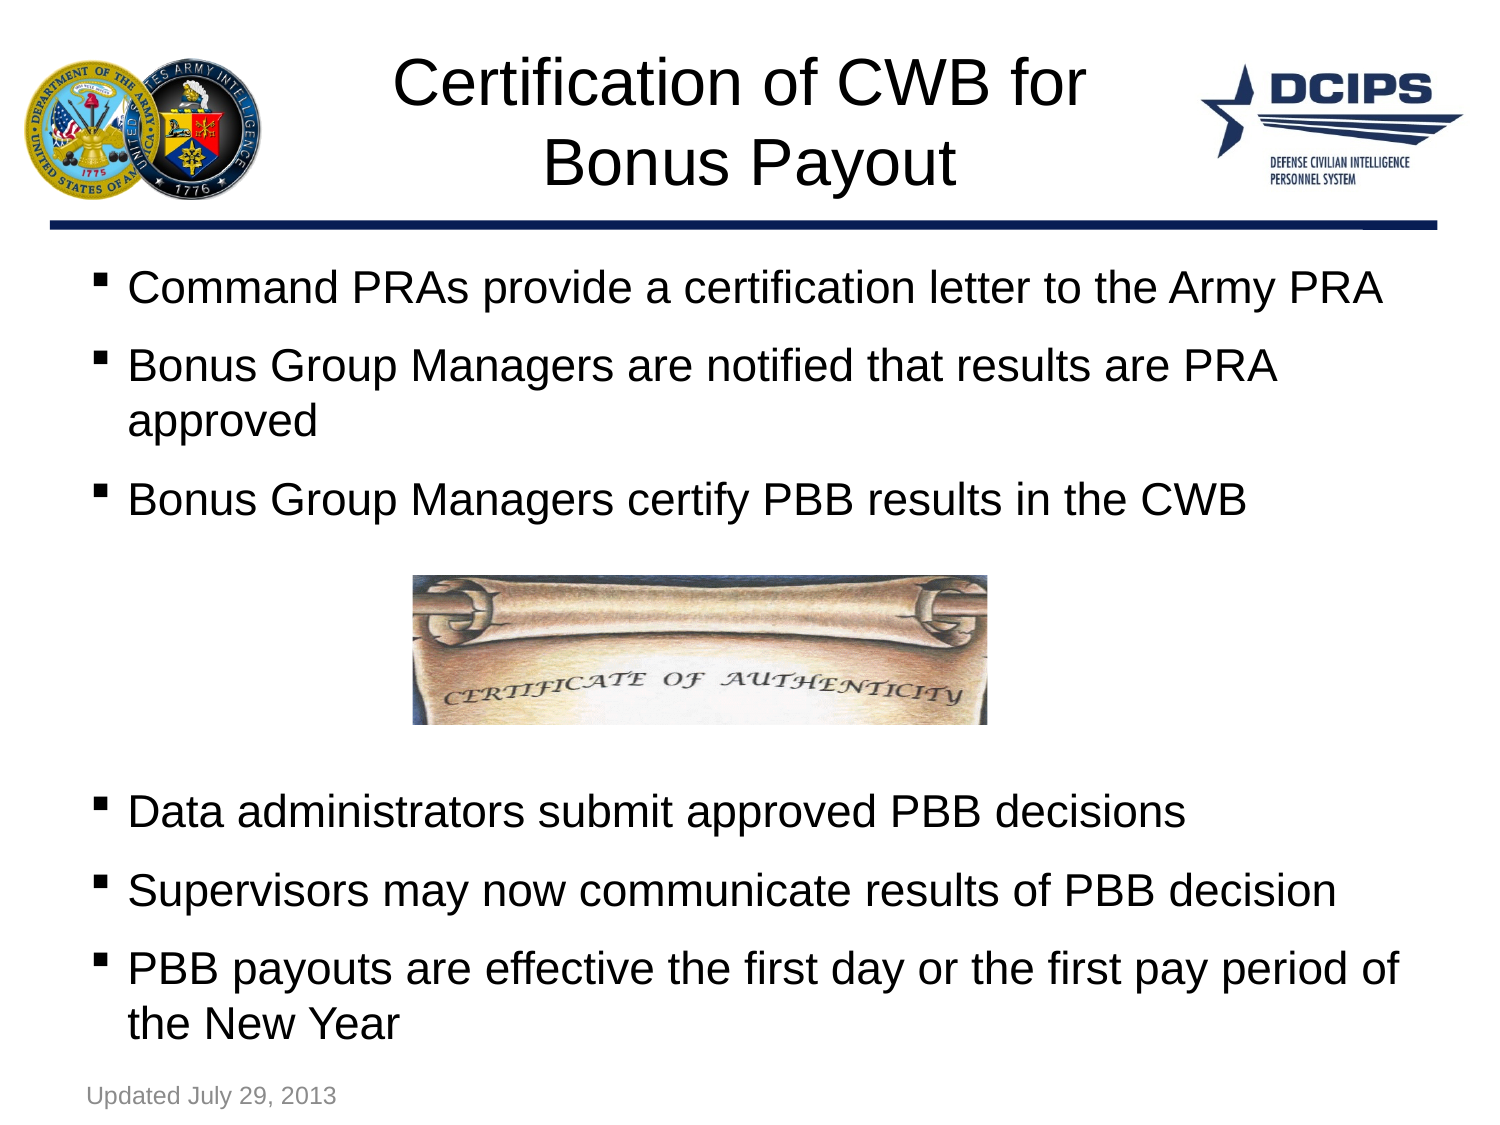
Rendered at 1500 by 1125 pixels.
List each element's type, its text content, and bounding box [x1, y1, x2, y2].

picture [412, 574, 988, 726]
picture [1213, 49, 1500, 202]
title Certification of CWB for Bonus Payout [287, 24, 1213, 213]
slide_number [70, 1065, 421, 1125]
list Command PRAs provide a certification letter to the Army PRA Bonus Group Managers are notified that results are PRA approved Bonus Group Managers certify PBB results in the CWB Data administrators submit approved PBB decisions Supervisors may now communicate results of PBB decision PBB payouts are effective the first day or the first pay period of the New Year [74, 249, 1426, 1101]
picture [24, 58, 263, 200]
